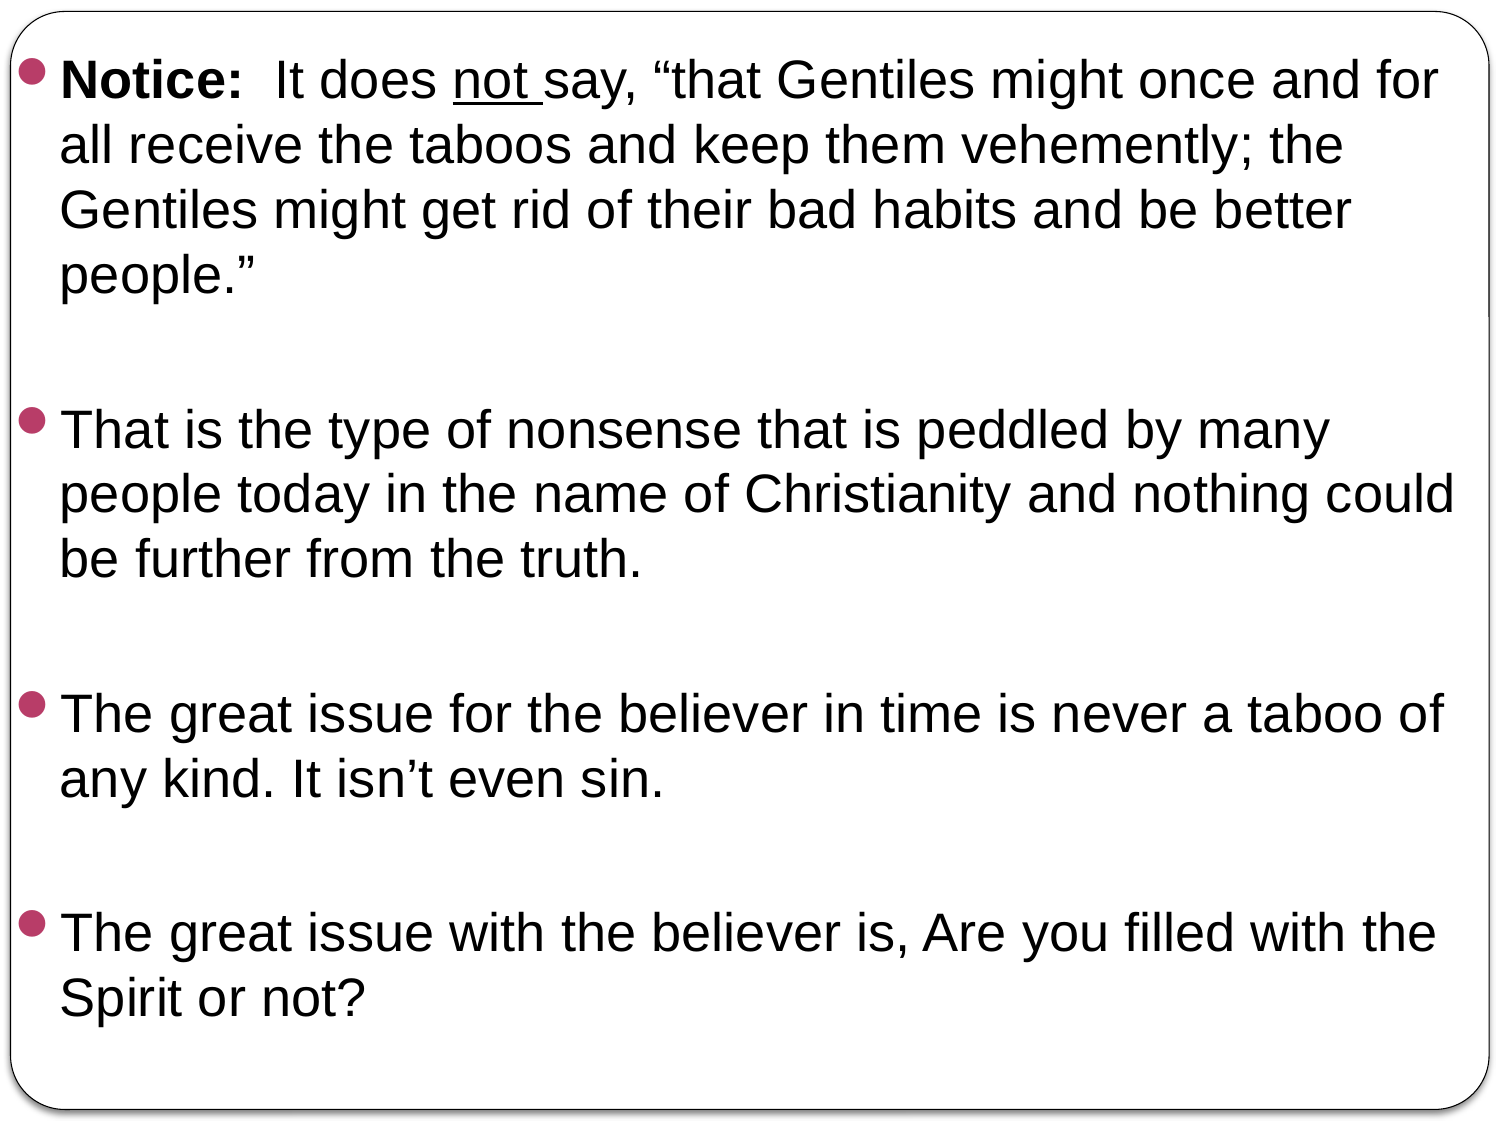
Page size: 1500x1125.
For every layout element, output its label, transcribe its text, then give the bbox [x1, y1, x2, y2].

list Notice: It does not say, “that Gentiles might once and for all receive the taboos and keep them vehemently; the Gentiles might get rid of their bad habits and be better people.” That is the type of nonsense that is peddled by many people today in the name of Christianity and nothing could be further from the truth. The great issue for the believer in time is never a taboo of any kind. It isn’t even sin. The great issue with the believer is, Are you filled with the Spirit or not? [0, 37, 1500, 1125]
